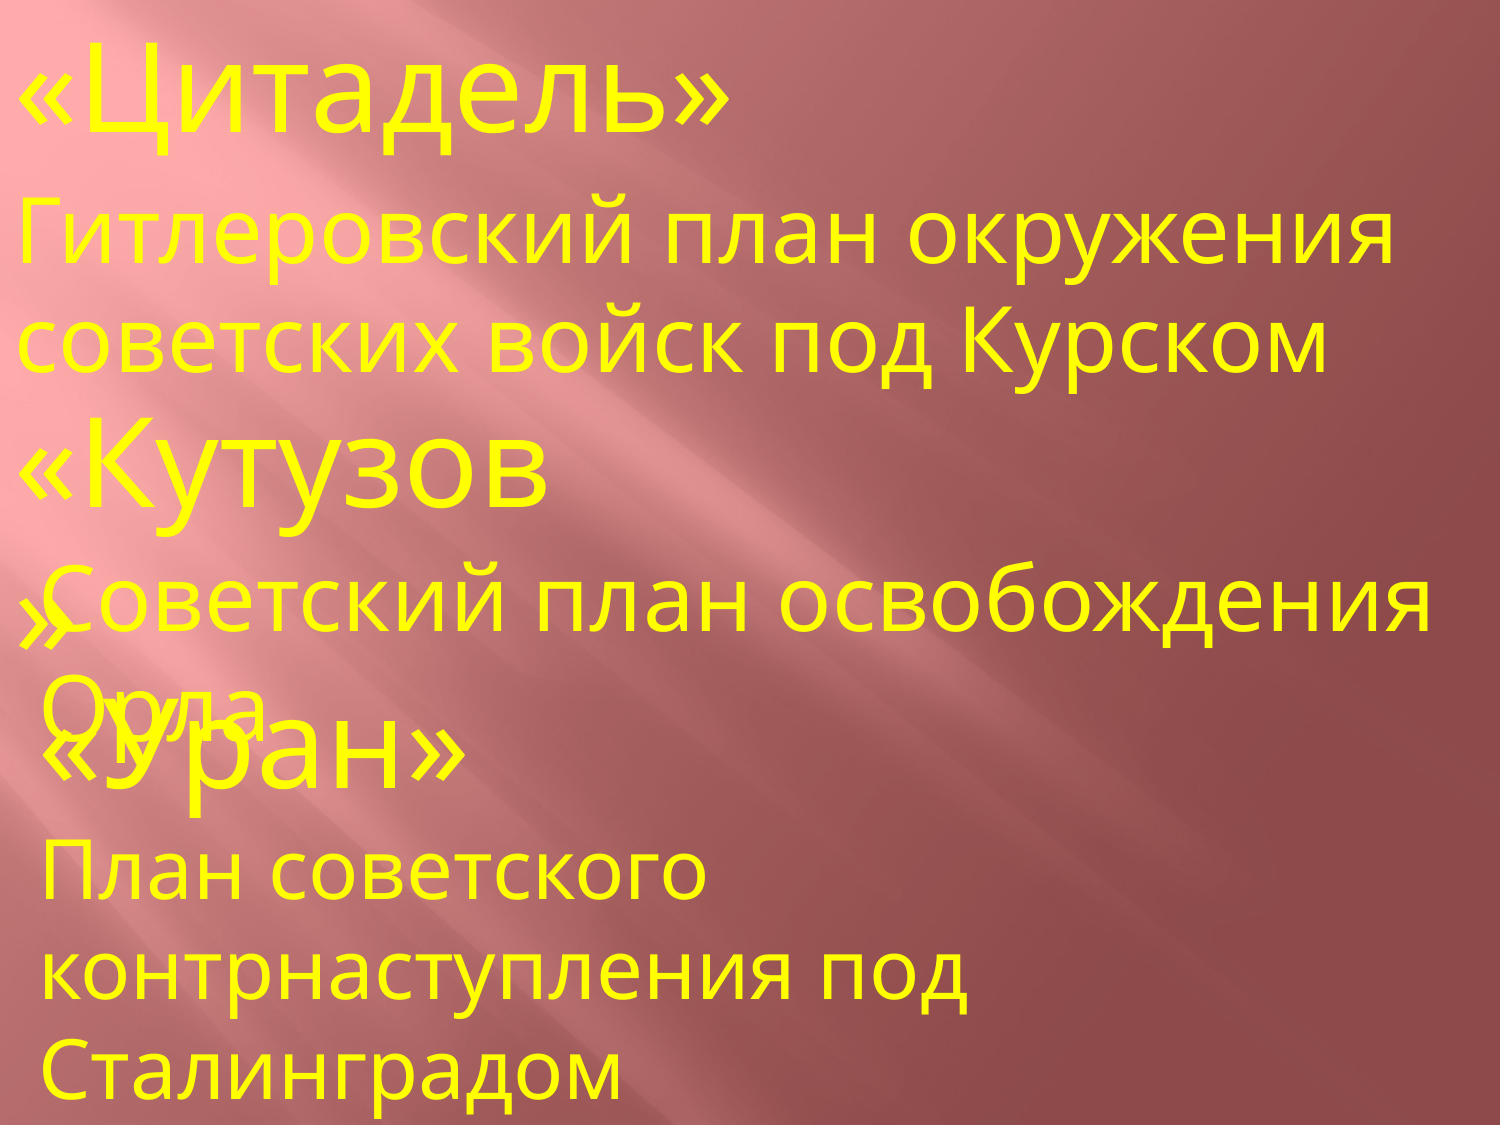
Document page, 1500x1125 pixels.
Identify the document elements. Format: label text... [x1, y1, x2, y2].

text_box «Кутузов» [0, 374, 622, 690]
text_box «Цитадель» [0, 0, 750, 163]
text_box Советский план освобождения Орла [23, 532, 1500, 767]
text_box «Уран» [23, 656, 692, 808]
text_box Гитлеровский план окружения советских войск под Курском [0, 163, 1500, 399]
text_box План советского контрнаступления под Сталинградом [23, 808, 1500, 1124]
